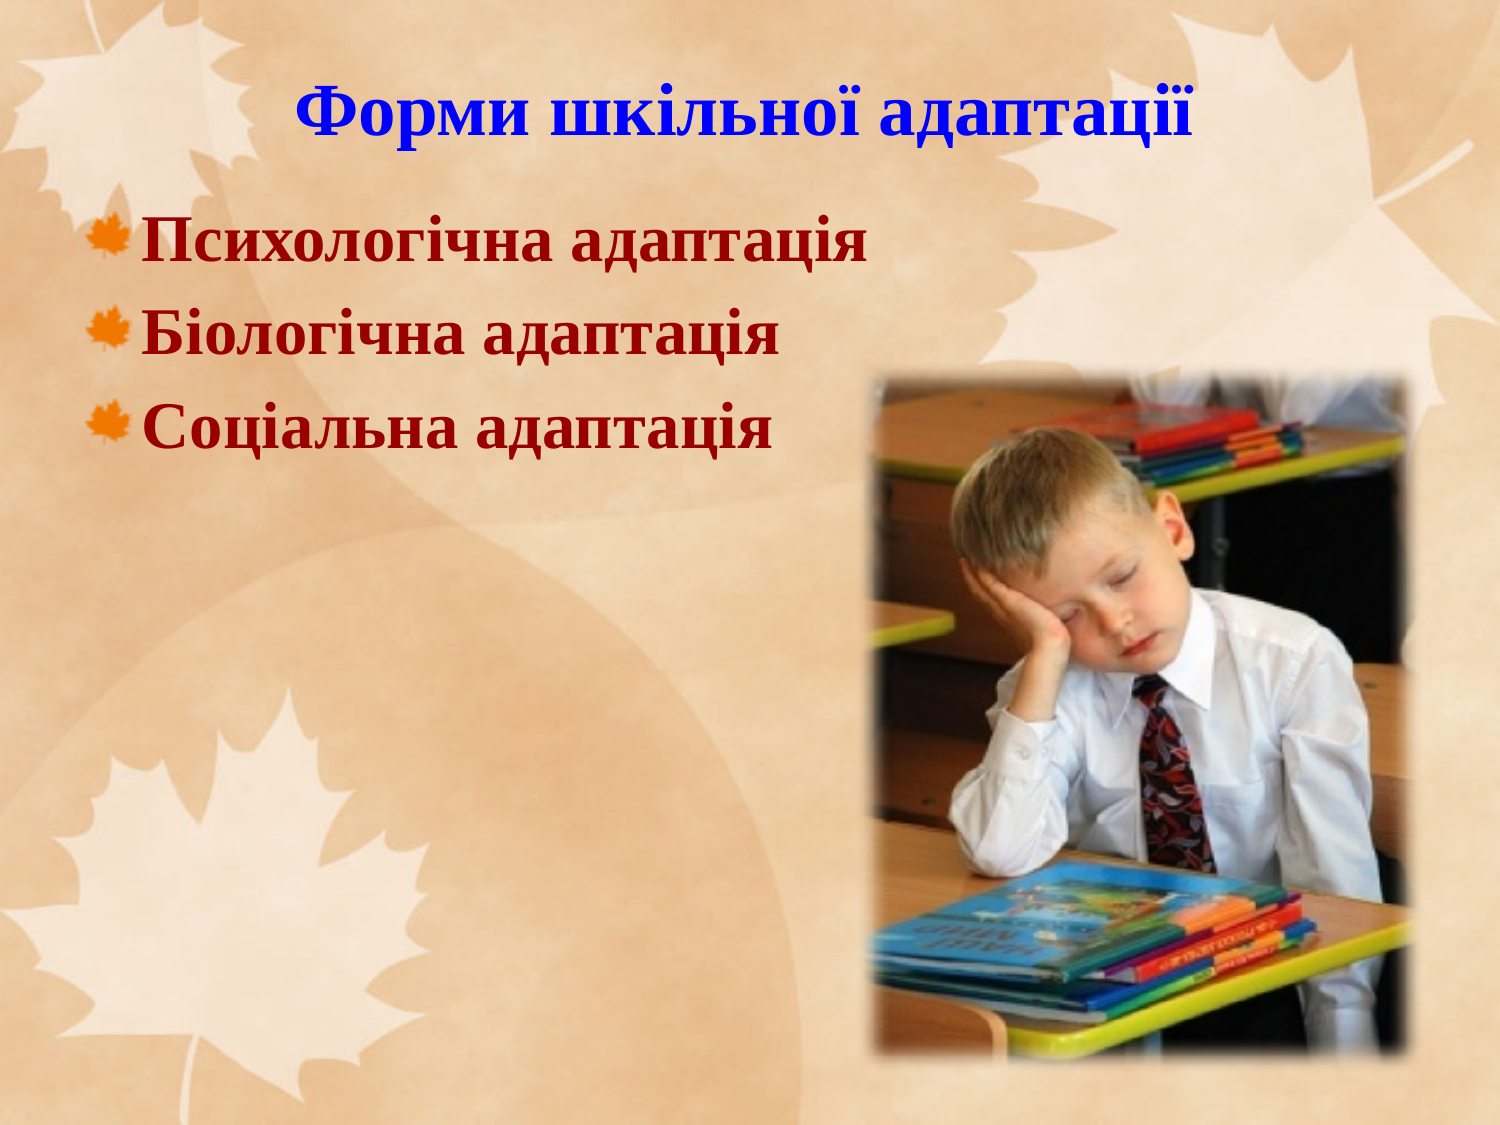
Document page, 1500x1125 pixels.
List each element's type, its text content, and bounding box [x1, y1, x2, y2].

picture [0, 0, 1500, 1125]
title Форми шкільної адаптації [70, 46, 1418, 164]
list Психологічна адаптація Біологічна адаптація Соціальна адаптація [70, 187, 1419, 1032]
